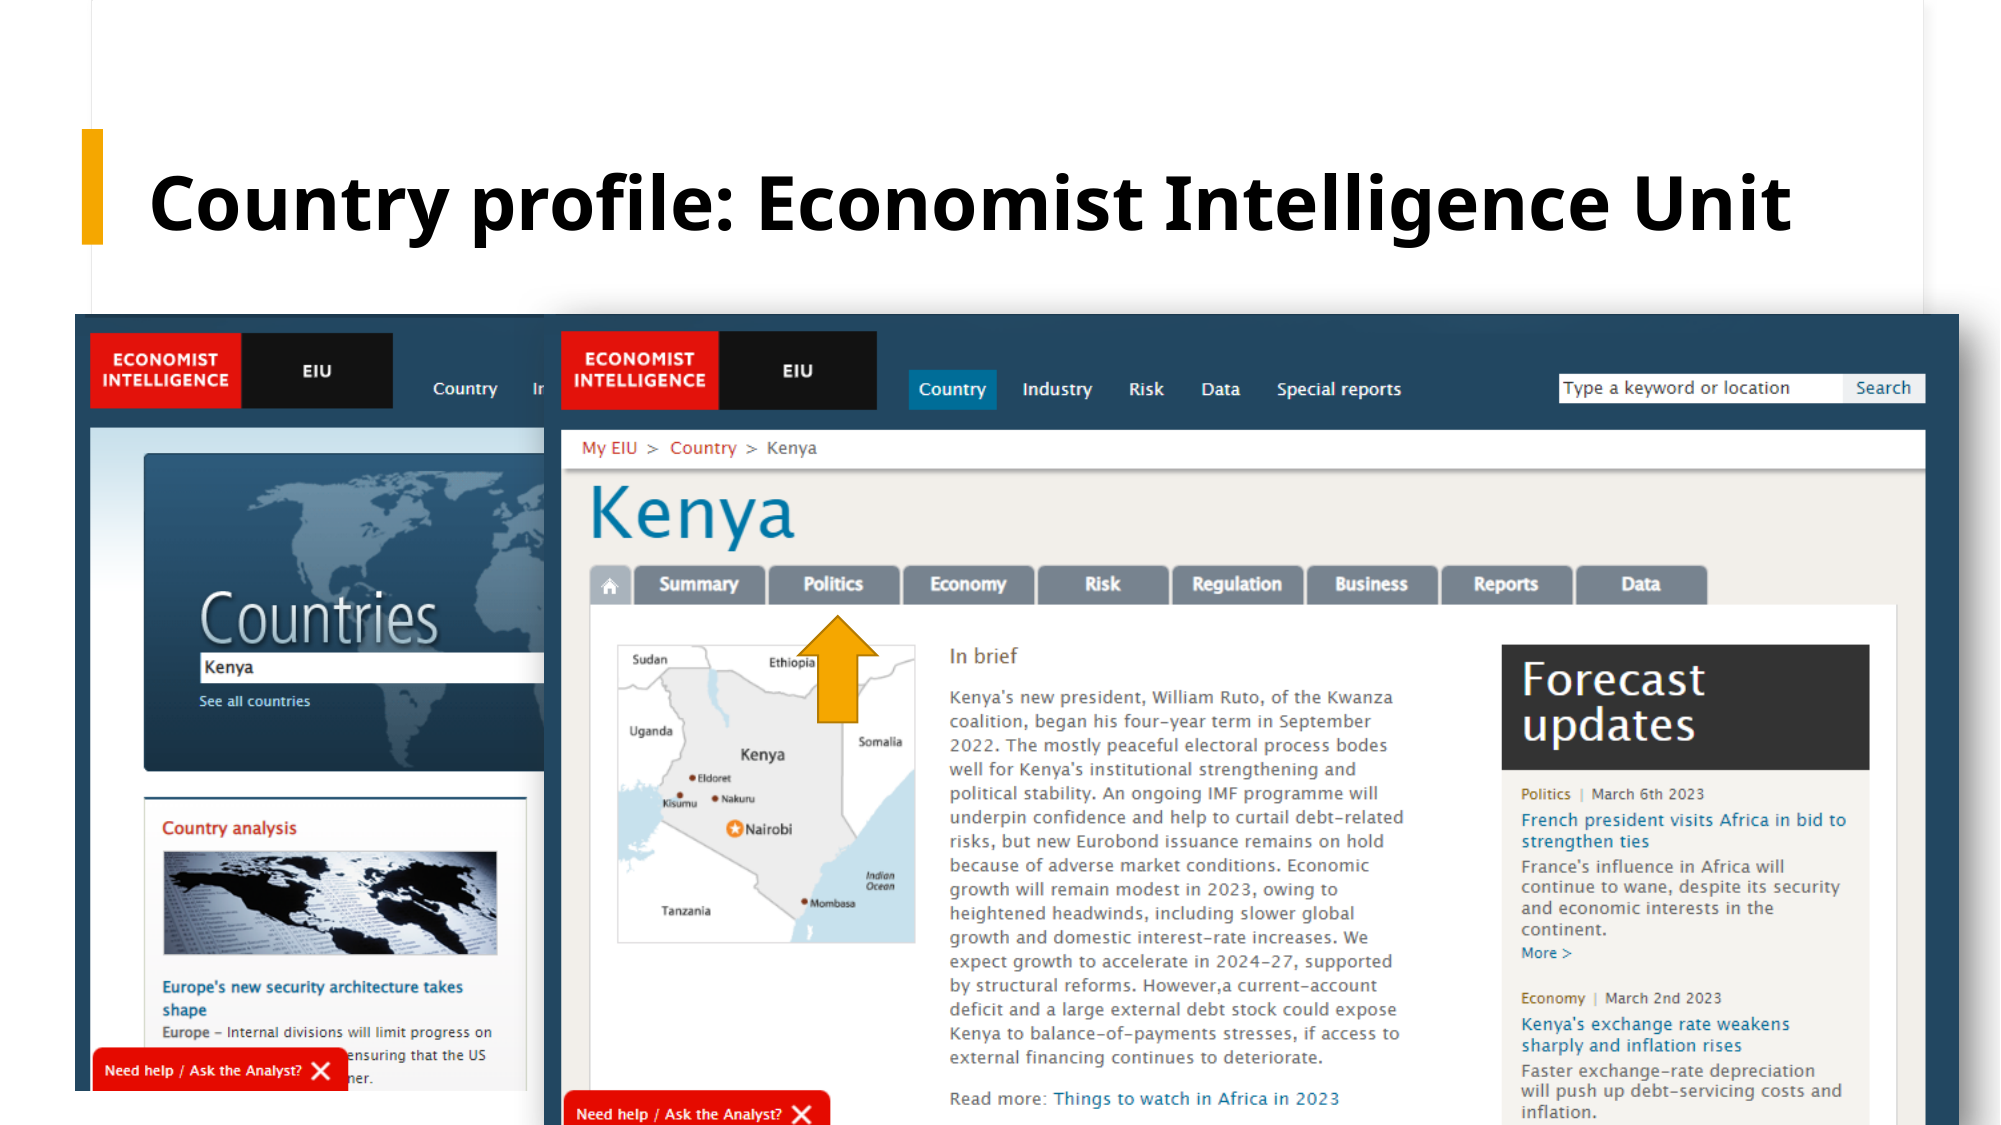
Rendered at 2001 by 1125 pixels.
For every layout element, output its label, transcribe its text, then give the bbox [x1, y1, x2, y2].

title Country profile: Economist Intelligence Unit [133, 109, 1831, 303]
picture [75, 314, 1959, 1125]
